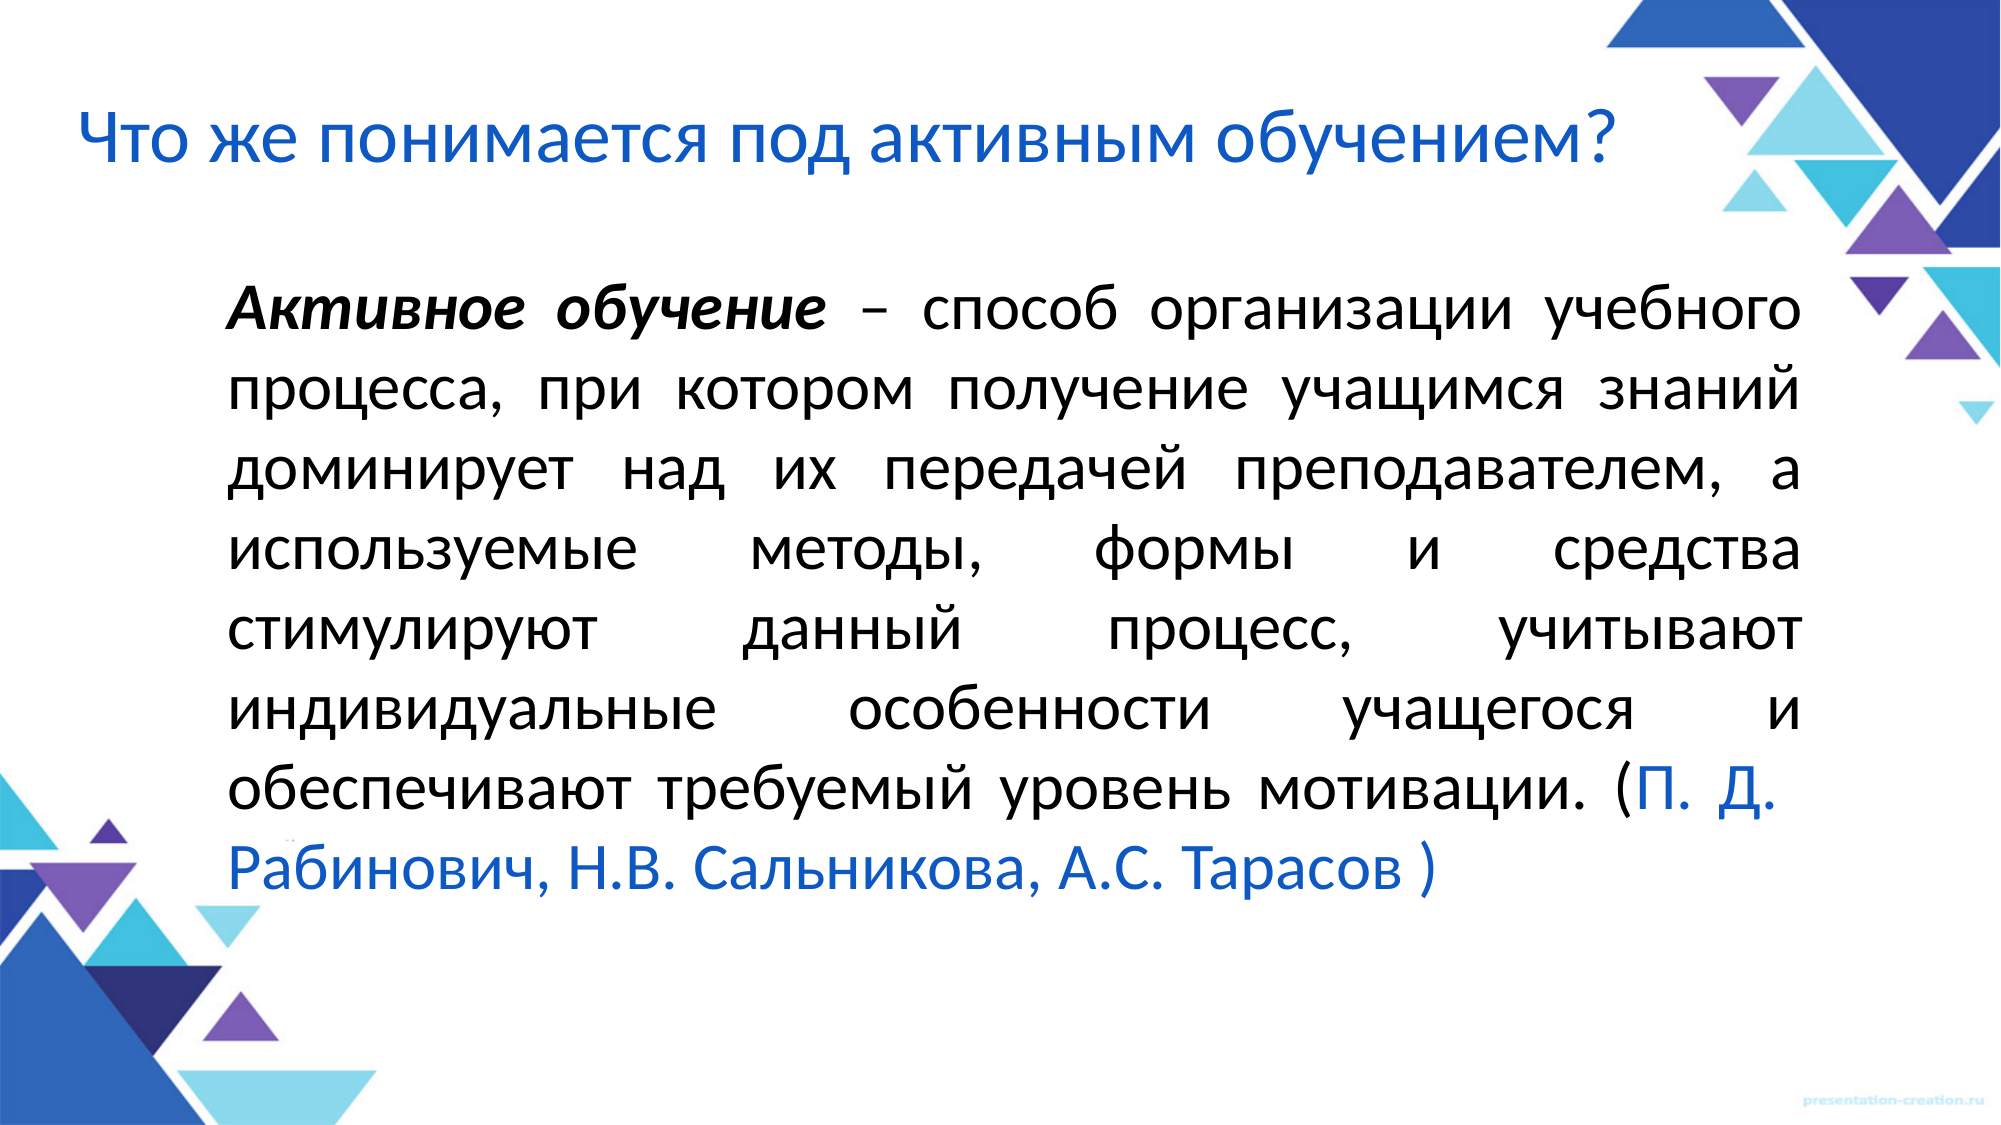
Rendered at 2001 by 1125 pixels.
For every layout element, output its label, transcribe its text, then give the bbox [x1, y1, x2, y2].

list Активное обучение – способ организации учебного процесса, при котором получение учащимся знаний доминирует над их передачей преподавателем, а используемые методы, формы и средства стимулируют данный процесс, учитывают индивидуальные особенности учащегося и обеспечивают требуемый уровень мотивации. (П. Д. Рабинович, Н.В. Сальникова, А.С. Тарасов ) [212, 255, 1819, 1024]
picture [0, 0, 2001, 1125]
title Что же понимается под активным обучением? [55, 31, 1662, 233]
